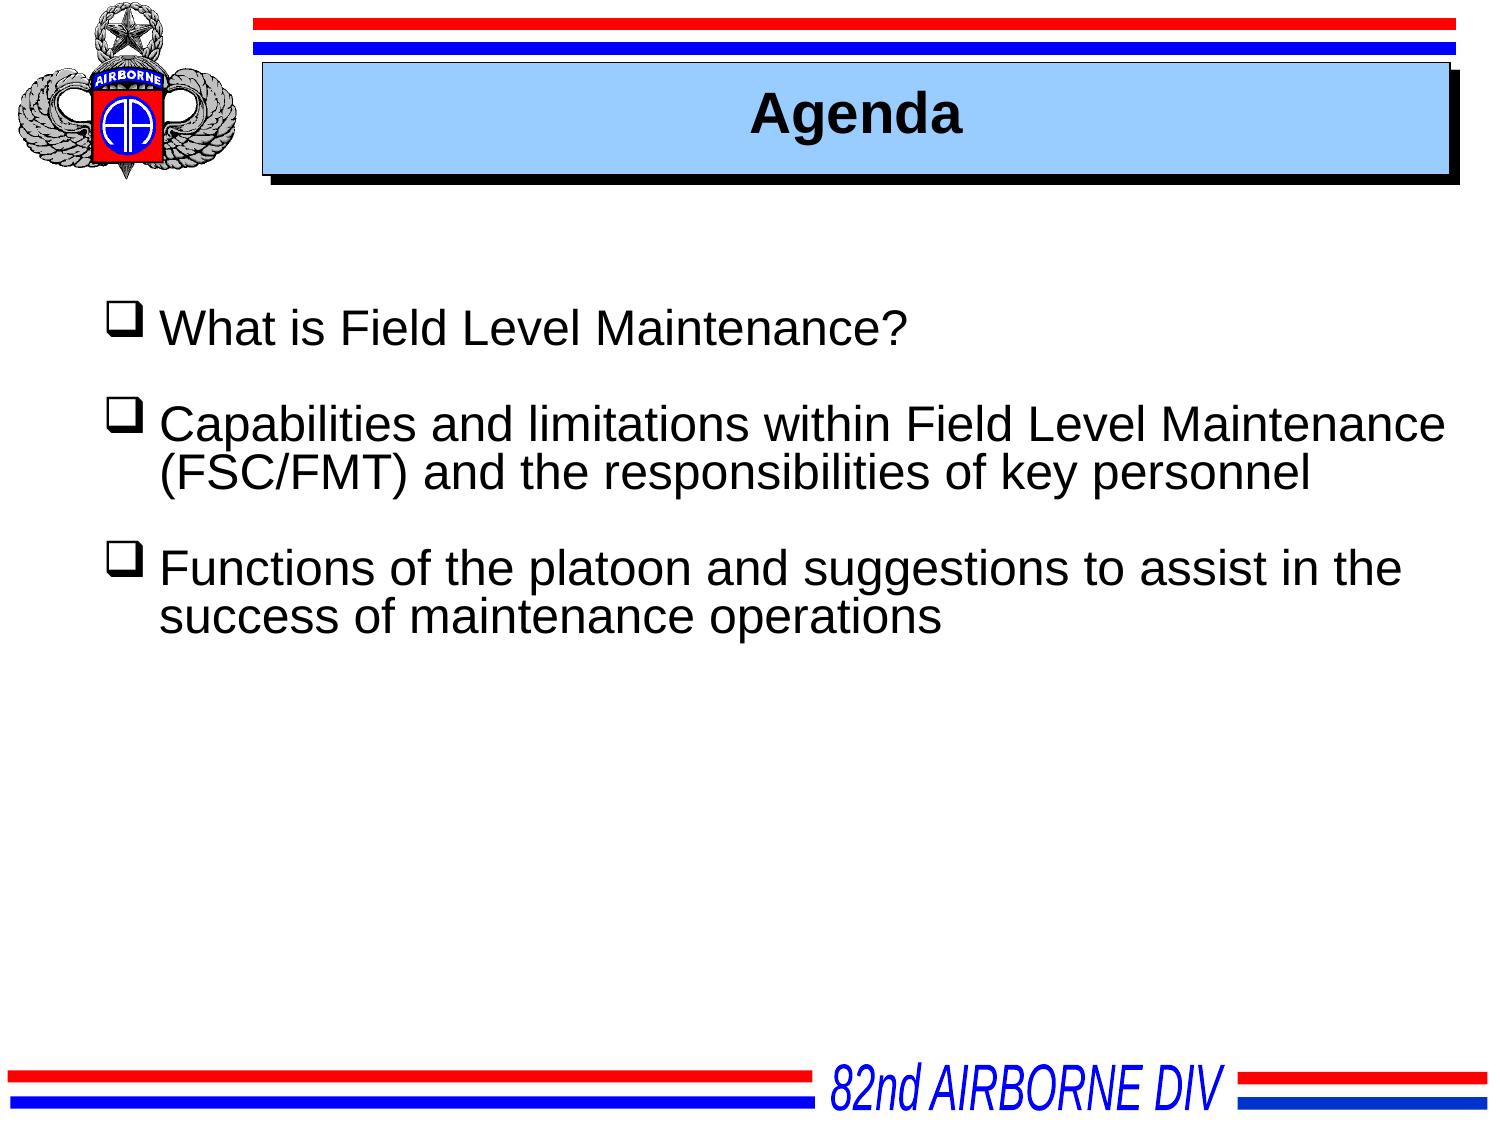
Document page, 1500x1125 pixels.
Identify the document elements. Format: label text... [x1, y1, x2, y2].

picture [0, 0, 253, 185]
list What is Field Level Maintenance? Capabilities and limitations within Field Level Maintenance (FSC/FMT) and the responsibilities of key personnel Functions of the platoon and suggestions to assist in the success of maintenance operations [87, 299, 1500, 825]
text_box Agenda [262, 62, 1450, 175]
